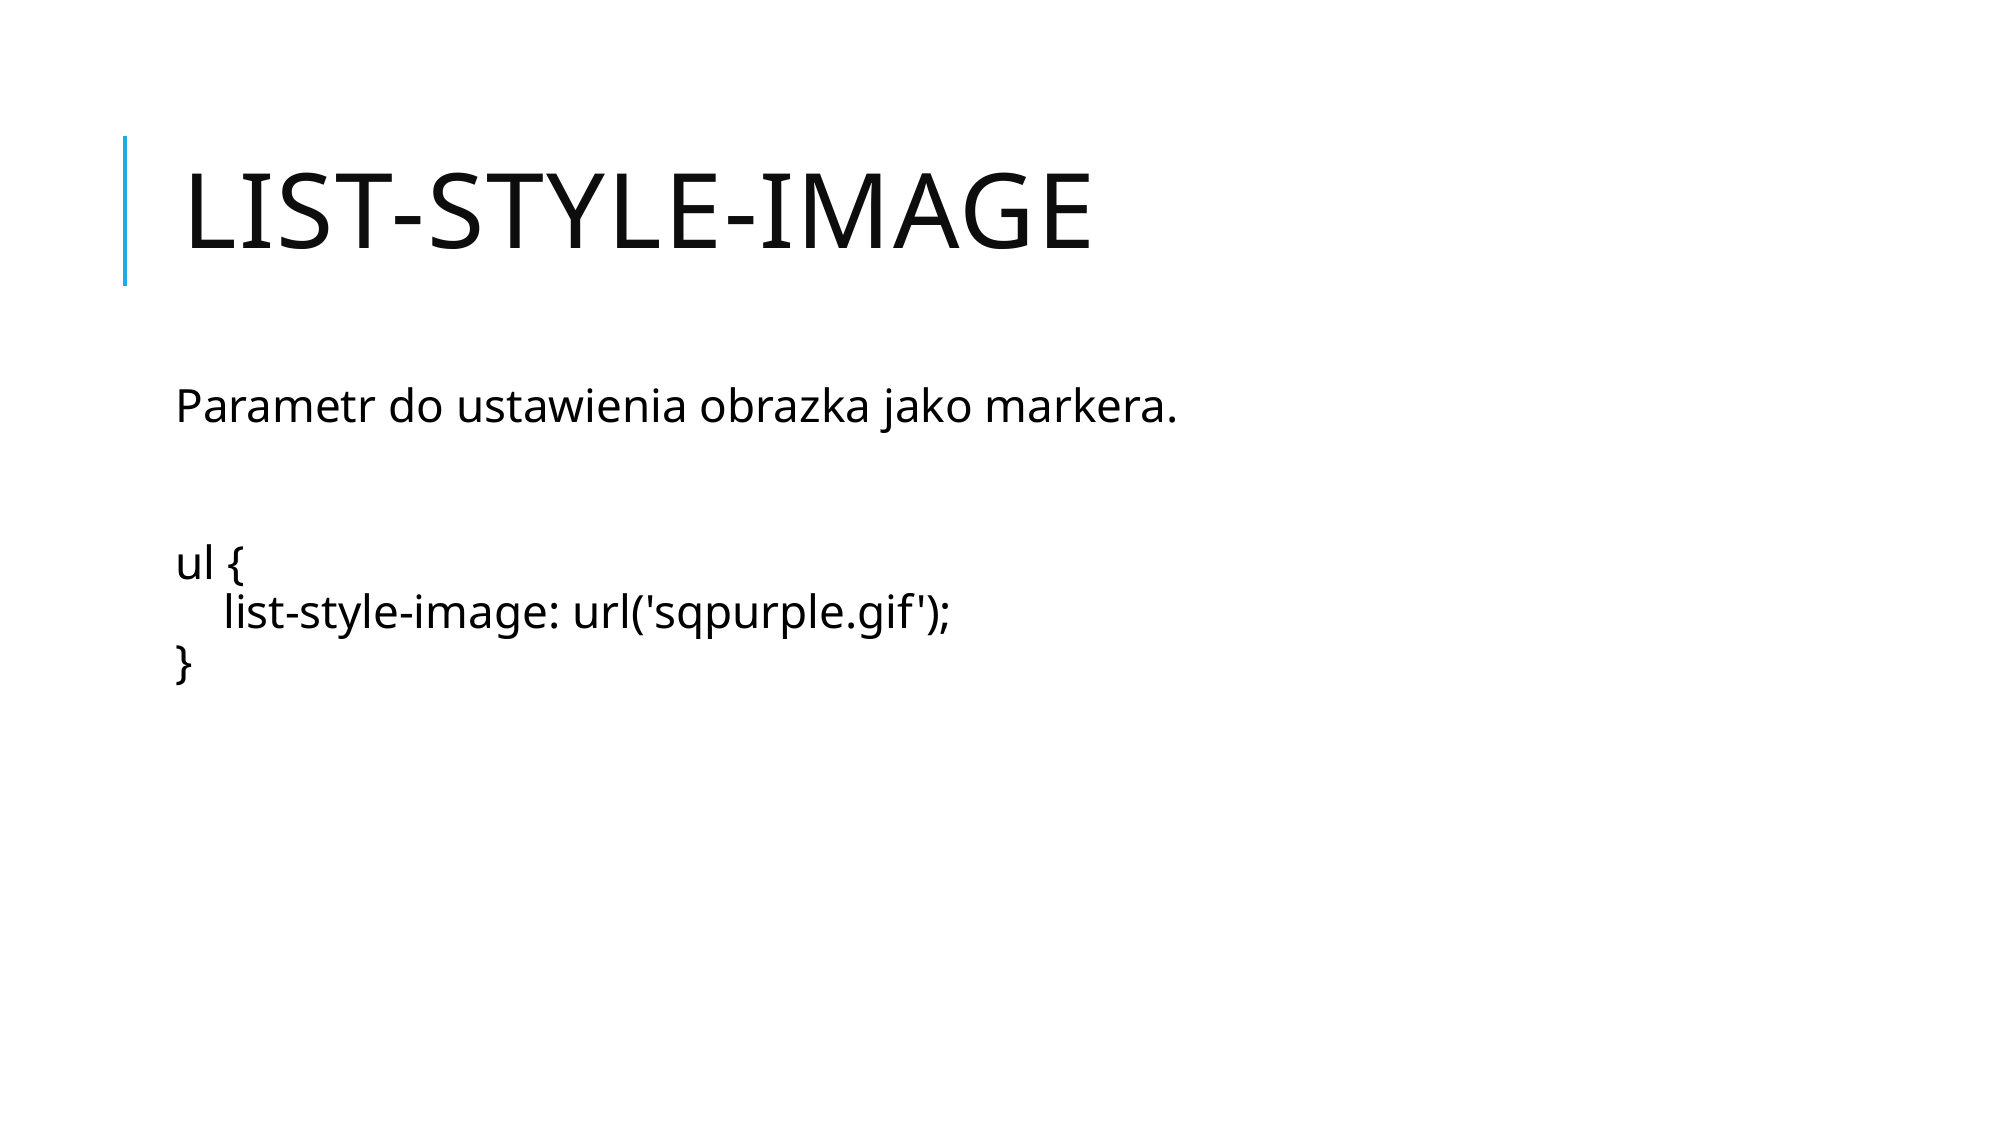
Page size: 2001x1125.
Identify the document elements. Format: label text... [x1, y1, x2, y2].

list Parametr do ustawienia obrazka jako markera. ul { list-style-image: url('sqpurple.gif'); } [168, 375, 1763, 1035]
title list-style-image [168, 96, 1763, 342]
